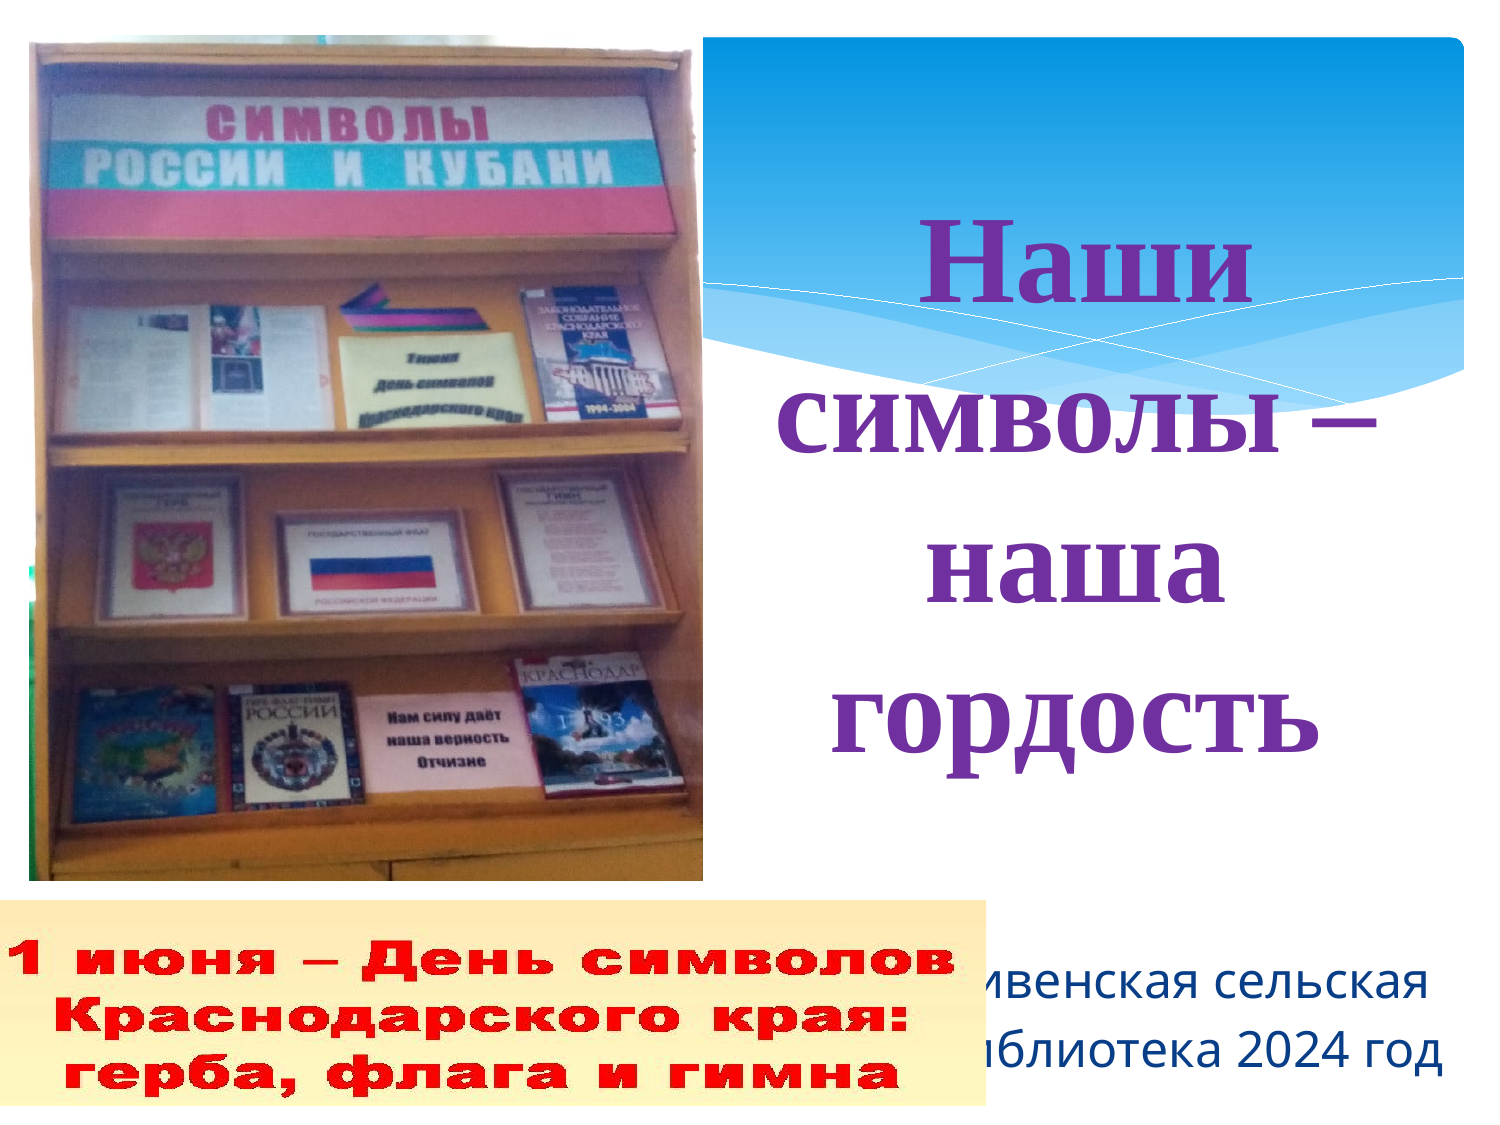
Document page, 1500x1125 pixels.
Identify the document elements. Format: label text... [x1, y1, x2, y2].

picture [29, 35, 703, 881]
title Наши символы – наша гордость [726, 55, 1425, 901]
picture [0, 900, 987, 1107]
list Гривенская сельская библиотека 2024 год [992, 940, 1459, 1106]
